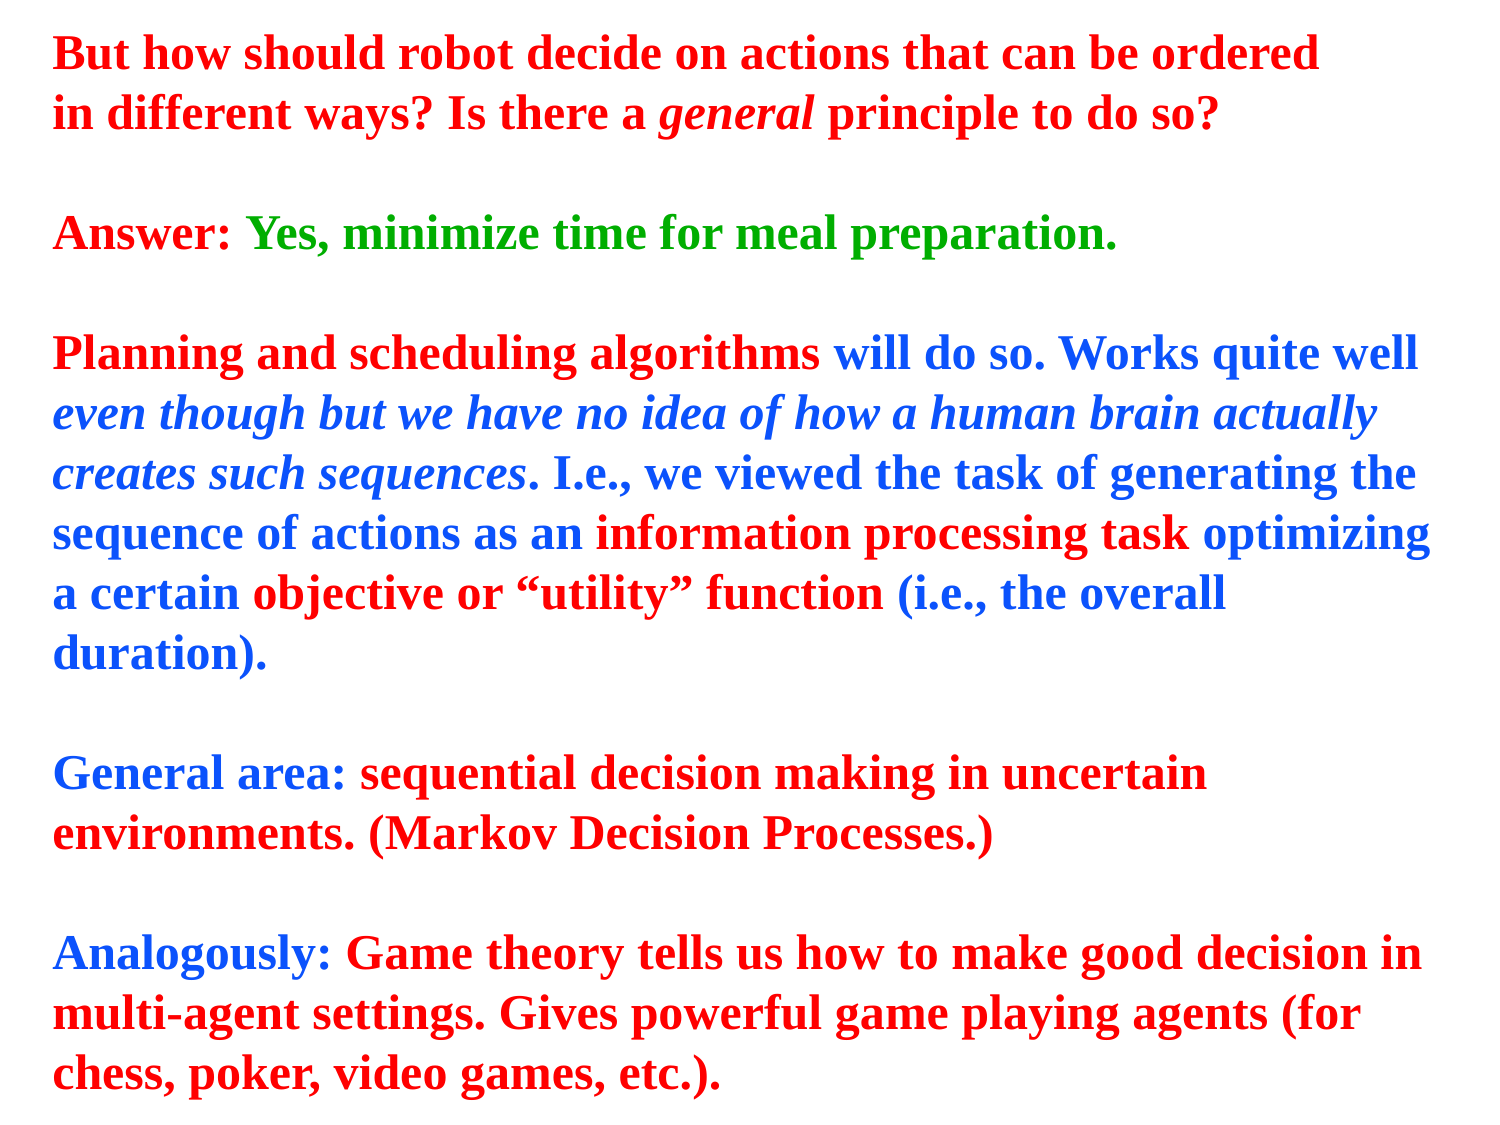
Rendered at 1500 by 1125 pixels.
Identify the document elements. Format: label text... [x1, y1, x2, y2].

text_box But how should robot decide on actions that can be ordered in different ways? Is there a general principle to do so? Answer: Yes, minimize time for meal preparation. Planning and scheduling algorithms will do so. Works quite well even though but we have no idea of how a human brain actually creates such sequences. I.e., we viewed the task of generating the sequence of actions as an information processing task optimizing a certain objective or “utility” function (i.e., the overall duration). General area: sequential decision making in uncertain environments. (Markov Decision Processes.) Analogously: Game theory tells us how to make good decision in multi-agent settings. Gives powerful game playing agents (for chess, poker, video games, etc.). [37, 12, 1450, 1108]
